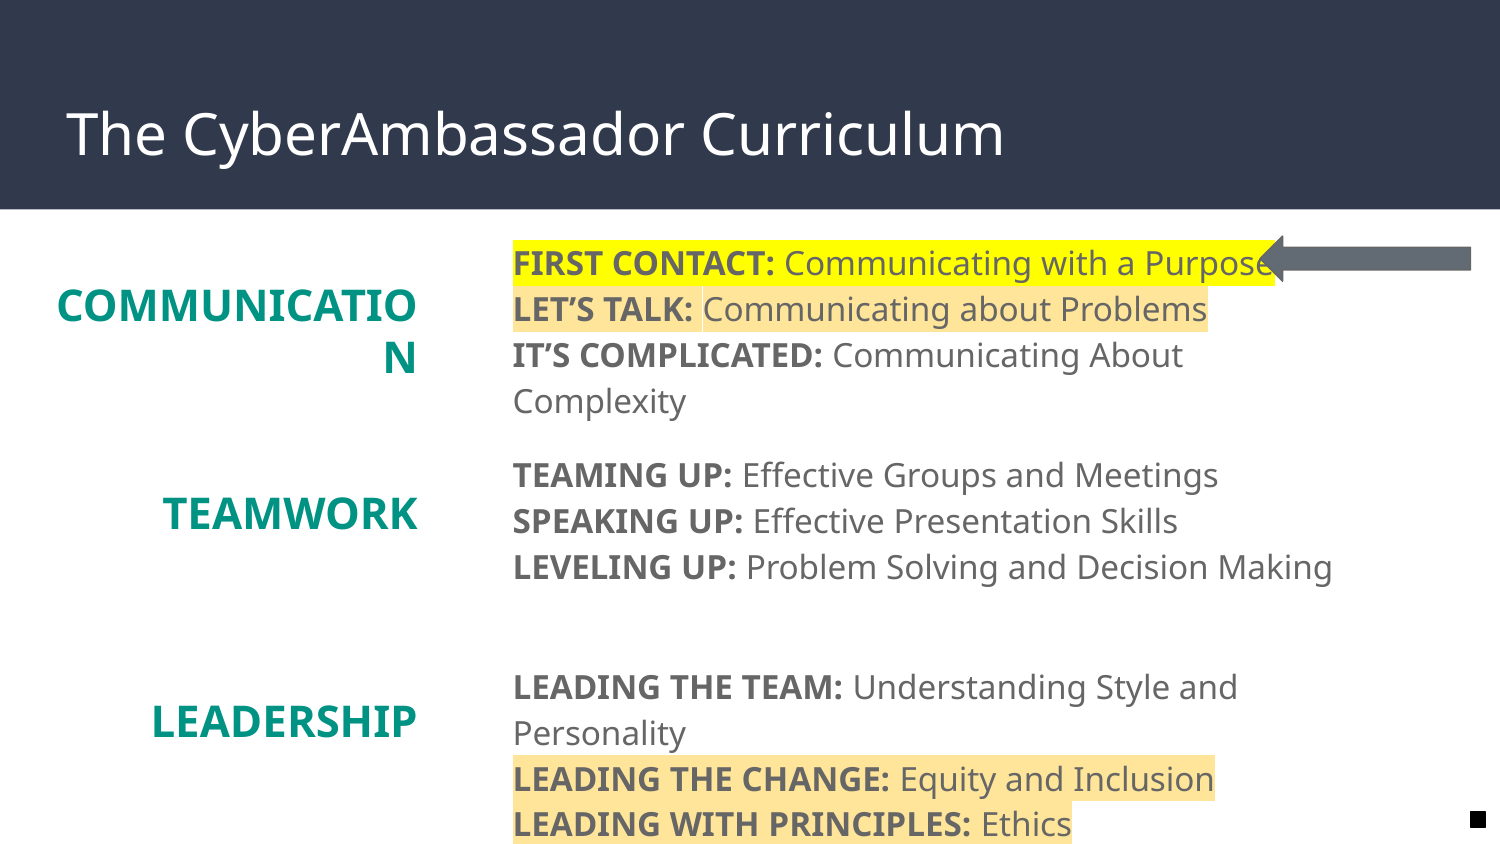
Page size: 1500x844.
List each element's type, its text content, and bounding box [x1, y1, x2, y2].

text_box [1260, 236, 1471, 282]
title The CyberAmbassador Curriculum [51, 82, 1449, 185]
list COMMUNICATION [30, 262, 433, 347]
list TEAMING UP: Effective Groups and Meetings SPEAKING UP: Effective Presentation Skills LEVELING UP: Problem Solving and Decision Making [497, 433, 1375, 600]
text_box [1470, 812, 1486, 827]
list LEADERSHIP [133, 678, 433, 763]
list TEAMWORK [104, 470, 433, 555]
list LEADING THE TEAM: Understanding Style and Personality LEADING THE CHANGE: Equity and Inclusion LEADING WITH PRINCIPLES: Ethics [497, 645, 1402, 812]
list FIRST CONTACT: Communicating with a Purpose LET’S TALK: Communicating about Problems IT’S COMPLICATED: Communicating About Complexity [497, 221, 1352, 388]
